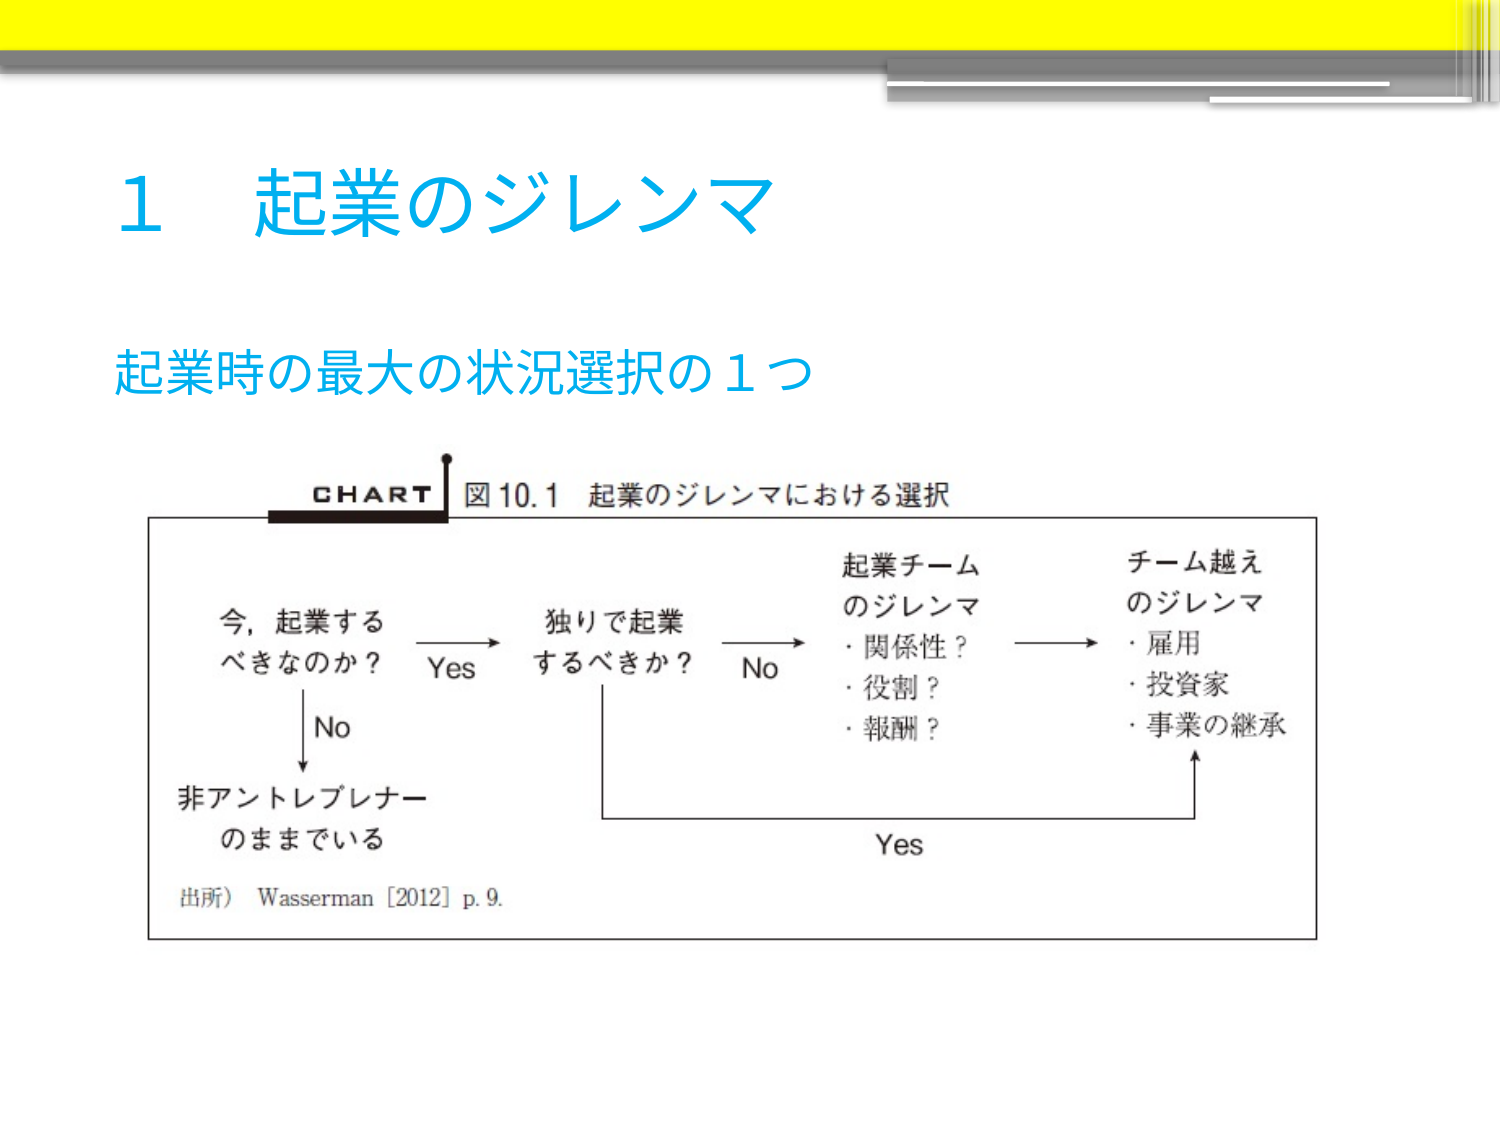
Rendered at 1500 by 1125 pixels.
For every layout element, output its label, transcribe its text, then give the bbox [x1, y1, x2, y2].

text_box 起業時の最大の状況選択の１つ [100, 326, 975, 421]
picture [135, 444, 1329, 955]
text_box １ 起業のジレンマ [88, 148, 1341, 254]
